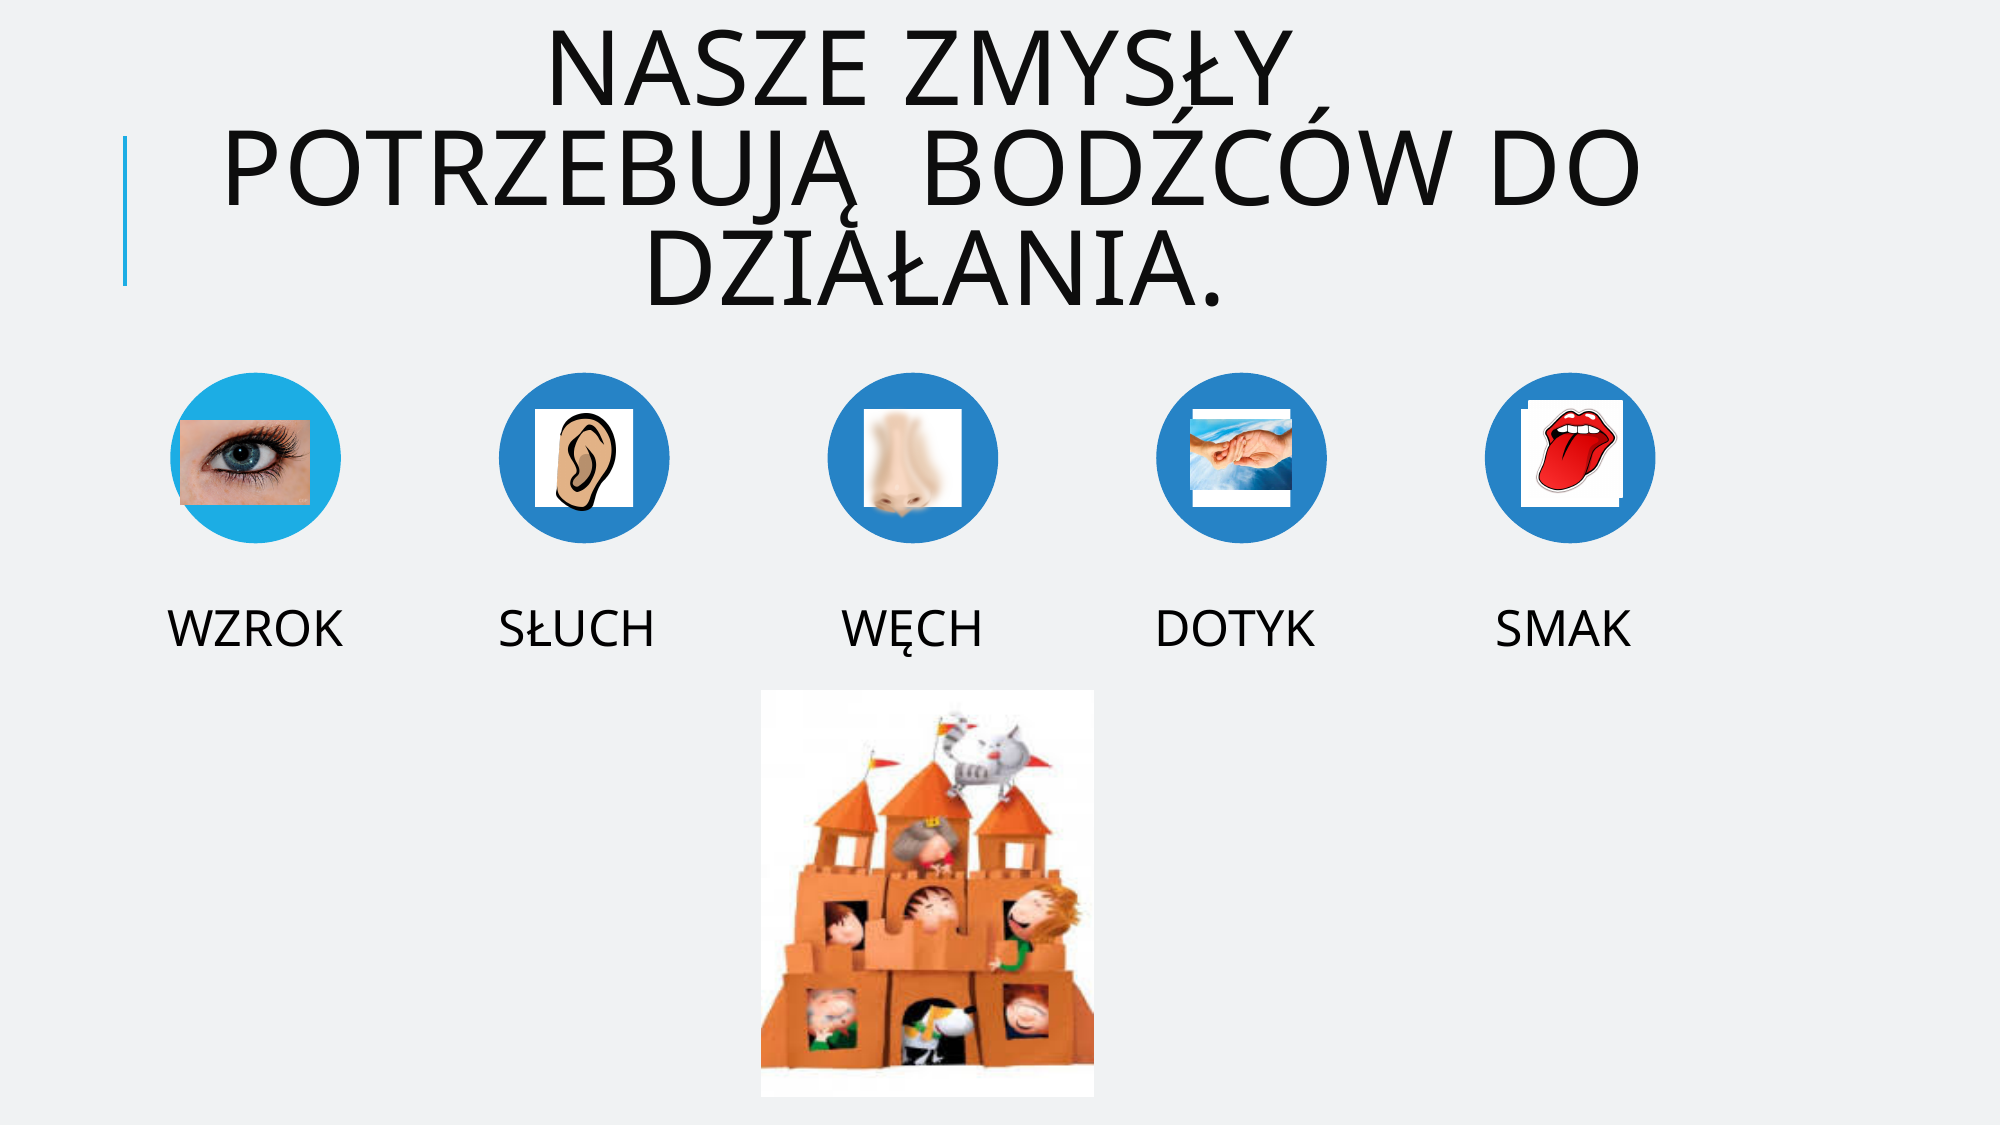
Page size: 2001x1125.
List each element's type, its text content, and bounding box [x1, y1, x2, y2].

picture [1528, 400, 1623, 498]
picture [1190, 419, 1293, 490]
picture [843, 399, 969, 530]
picture [180, 419, 311, 505]
picture [556, 413, 616, 512]
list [115, 229, 1711, 852]
title Nasze zmysły potrzebują boDźców do działania. [106, 8, 1763, 342]
picture [760, 690, 1095, 1097]
